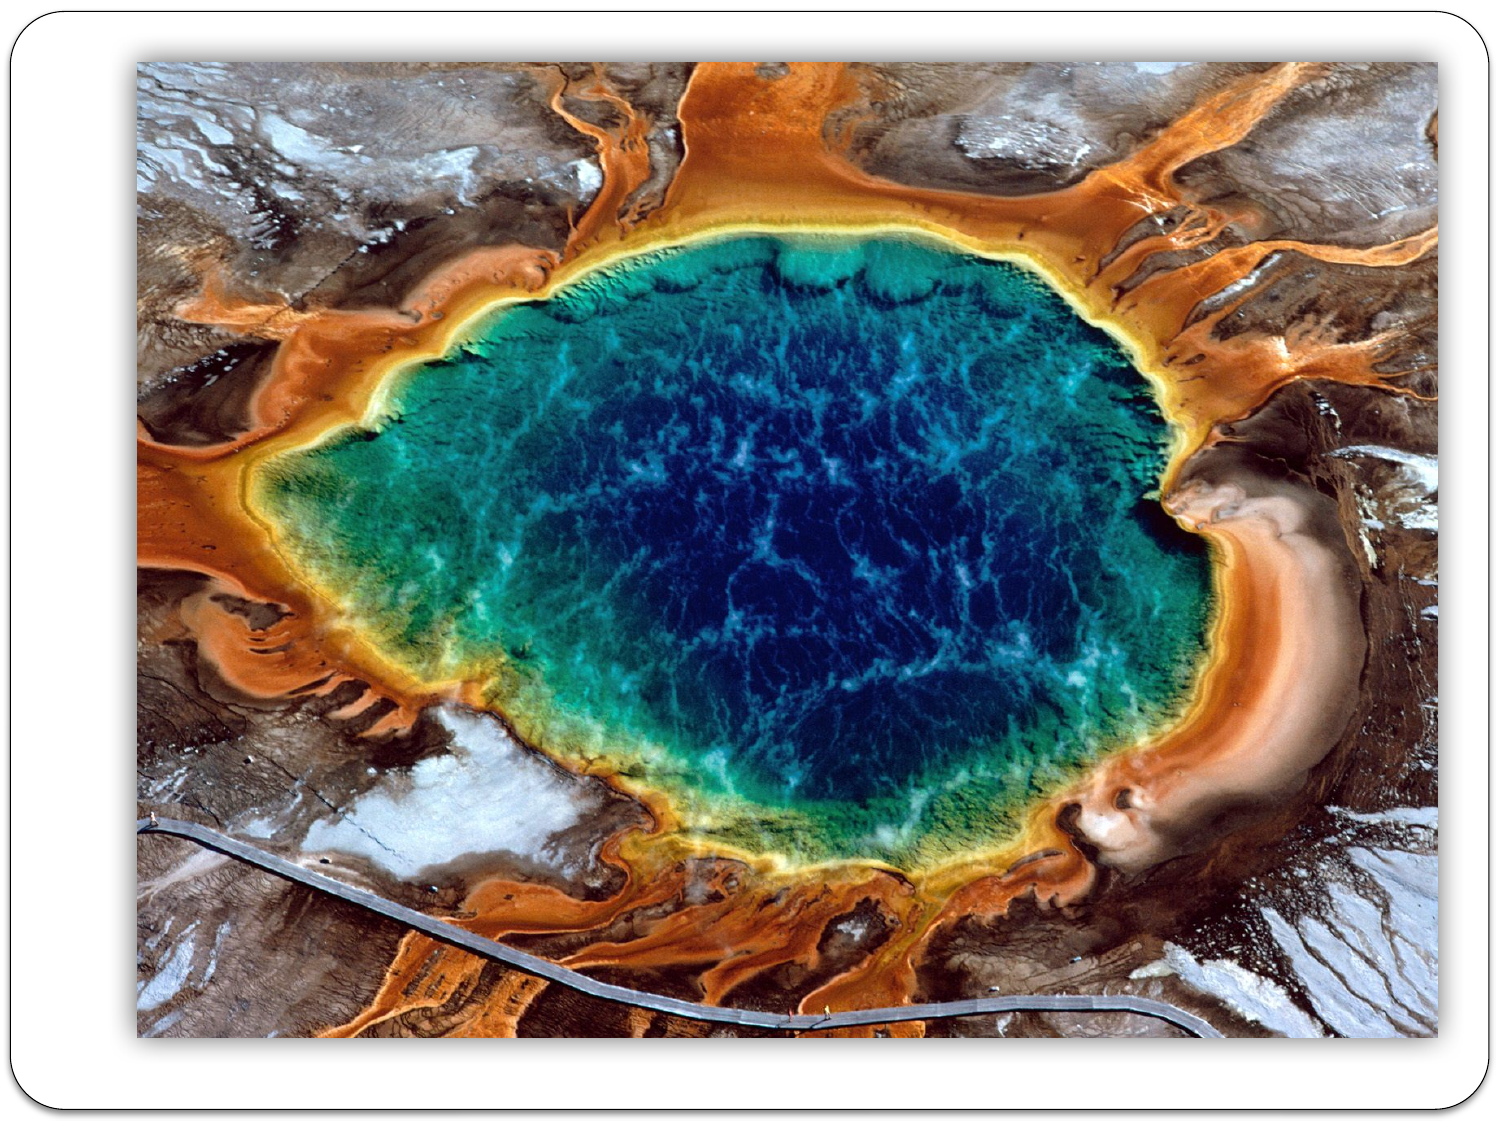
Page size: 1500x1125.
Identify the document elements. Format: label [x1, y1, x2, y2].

picture [137, 62, 1438, 1038]
